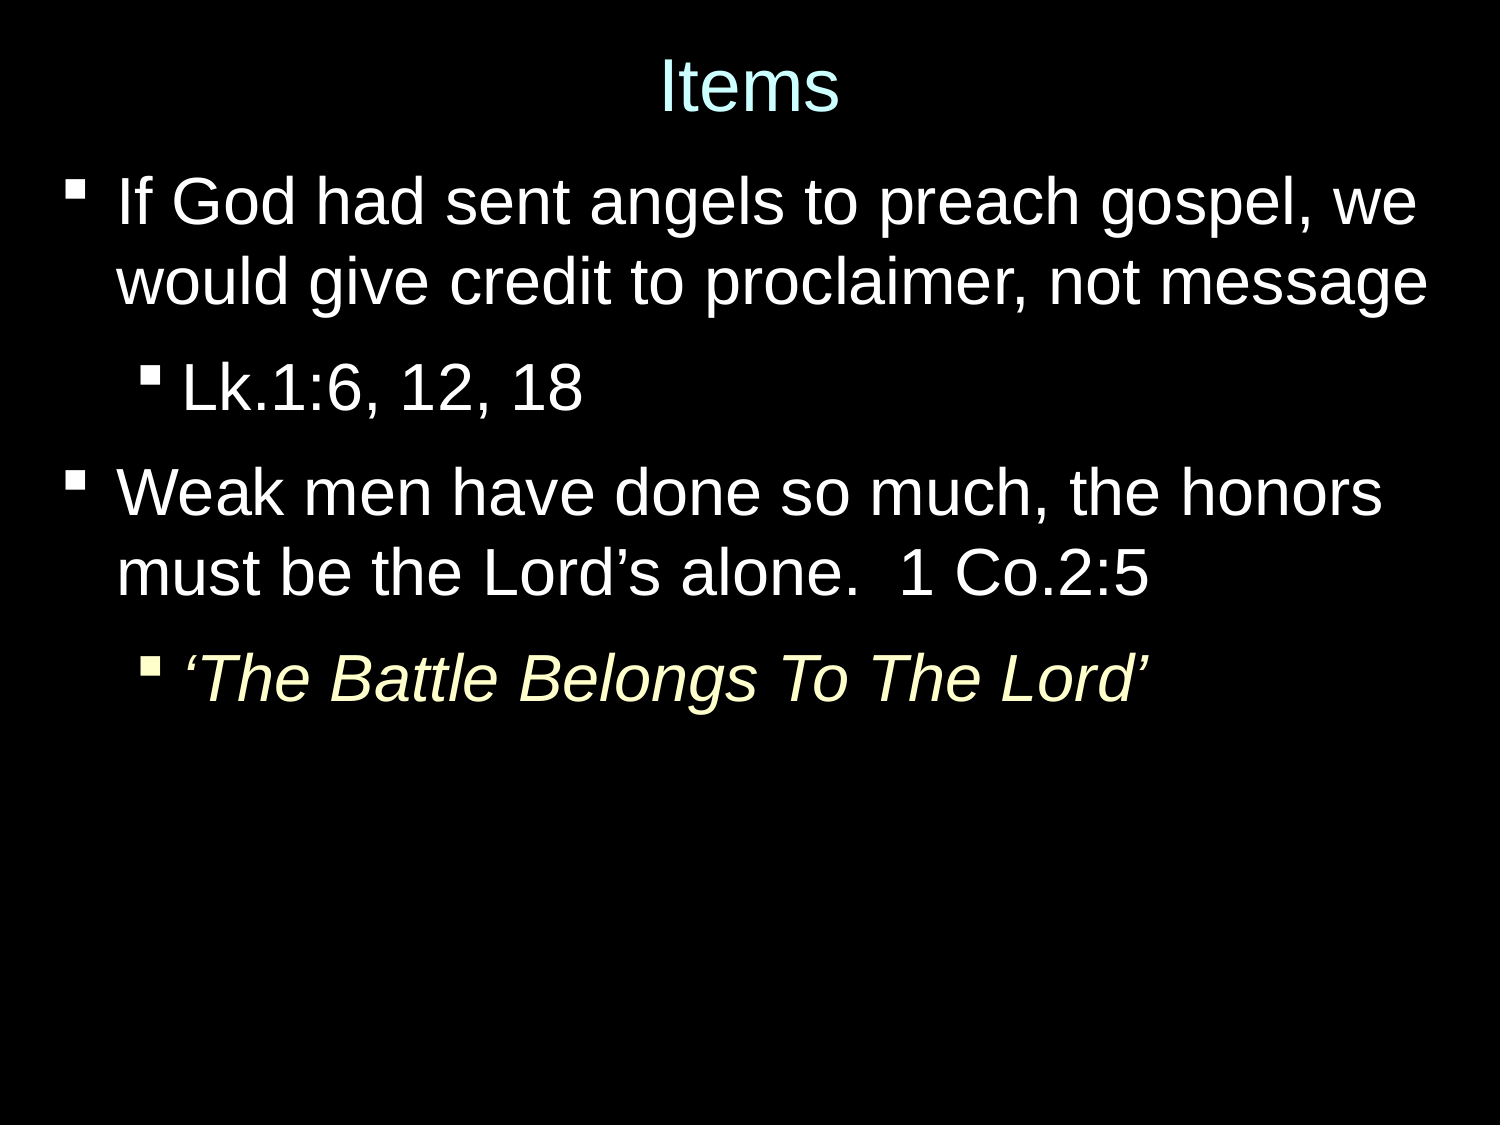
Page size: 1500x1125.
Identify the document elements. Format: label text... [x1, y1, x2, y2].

list If God had sent angels to preach gospel, we would give credit to proclaimer, not message Lk.1:6, 12, 18 Weak men have done so much, the honors must be the Lord’s alone. 1 Co.2:5 ‘The Battle Belongs To The Lord’ [45, 149, 1458, 1025]
title Items [75, 13, 1425, 149]
